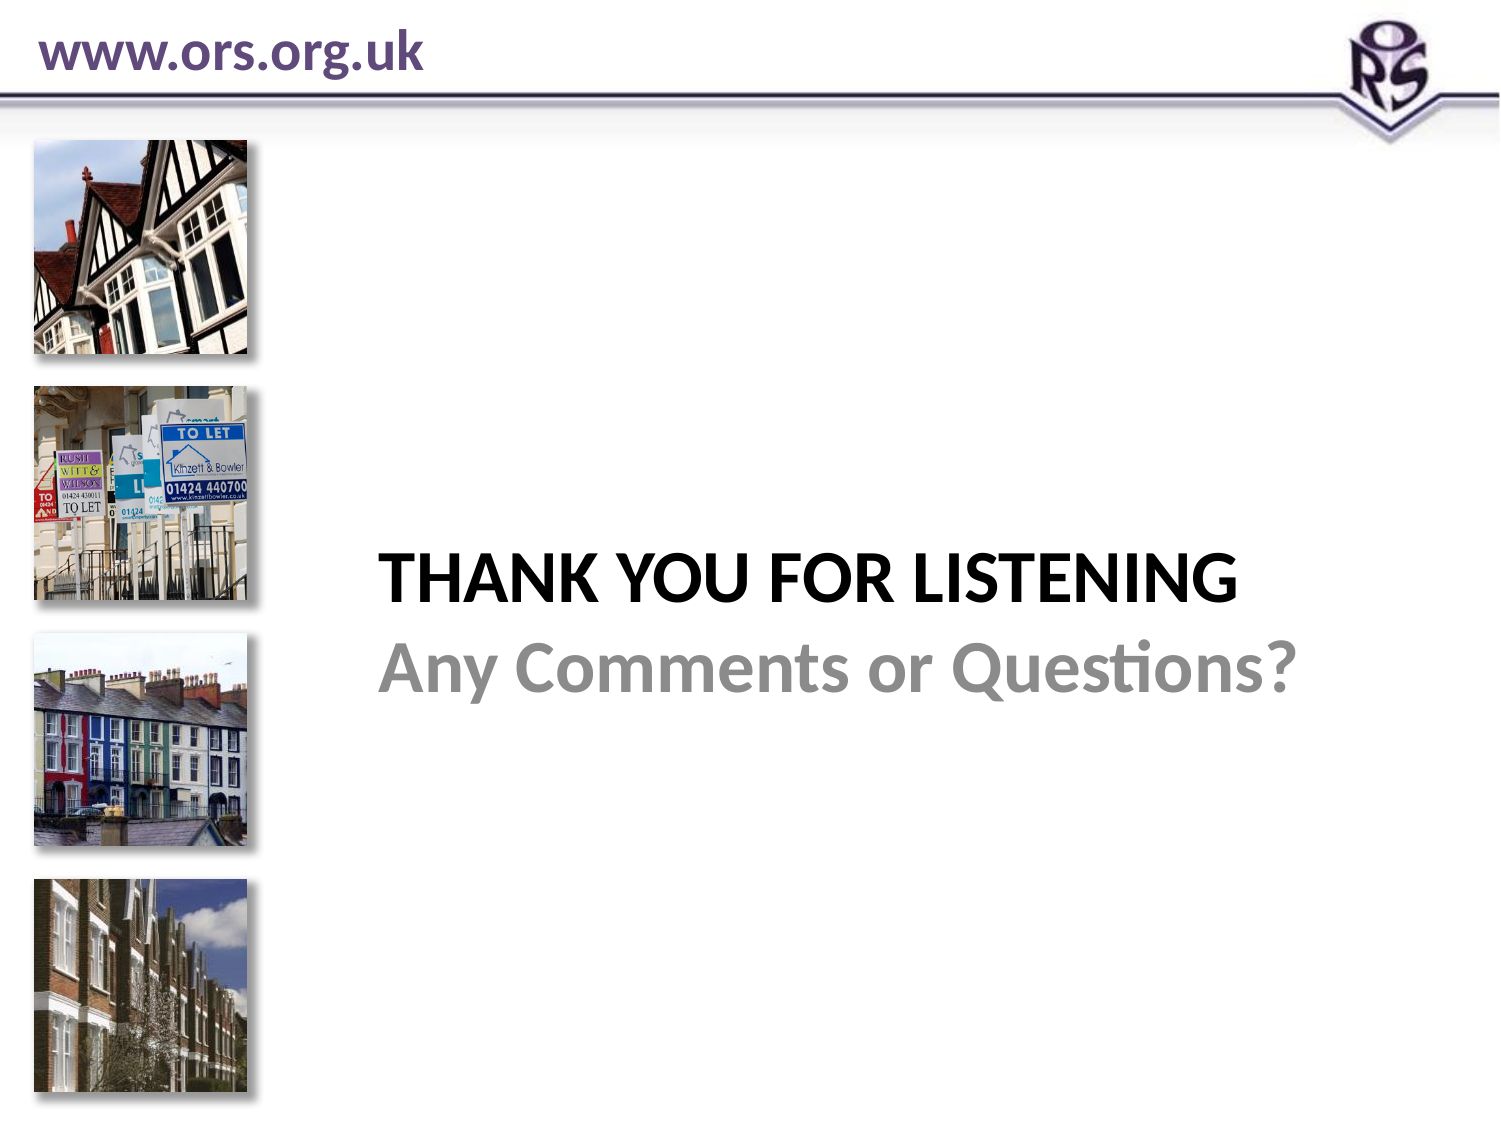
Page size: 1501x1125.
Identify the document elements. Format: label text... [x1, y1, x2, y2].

picture [0, 0, 1501, 354]
picture [34, 879, 247, 1092]
subtitle Any Comments or Questions? [363, 617, 1424, 1092]
picture [34, 633, 247, 846]
title THANK YOU FOR LISTENING [363, 140, 1424, 617]
